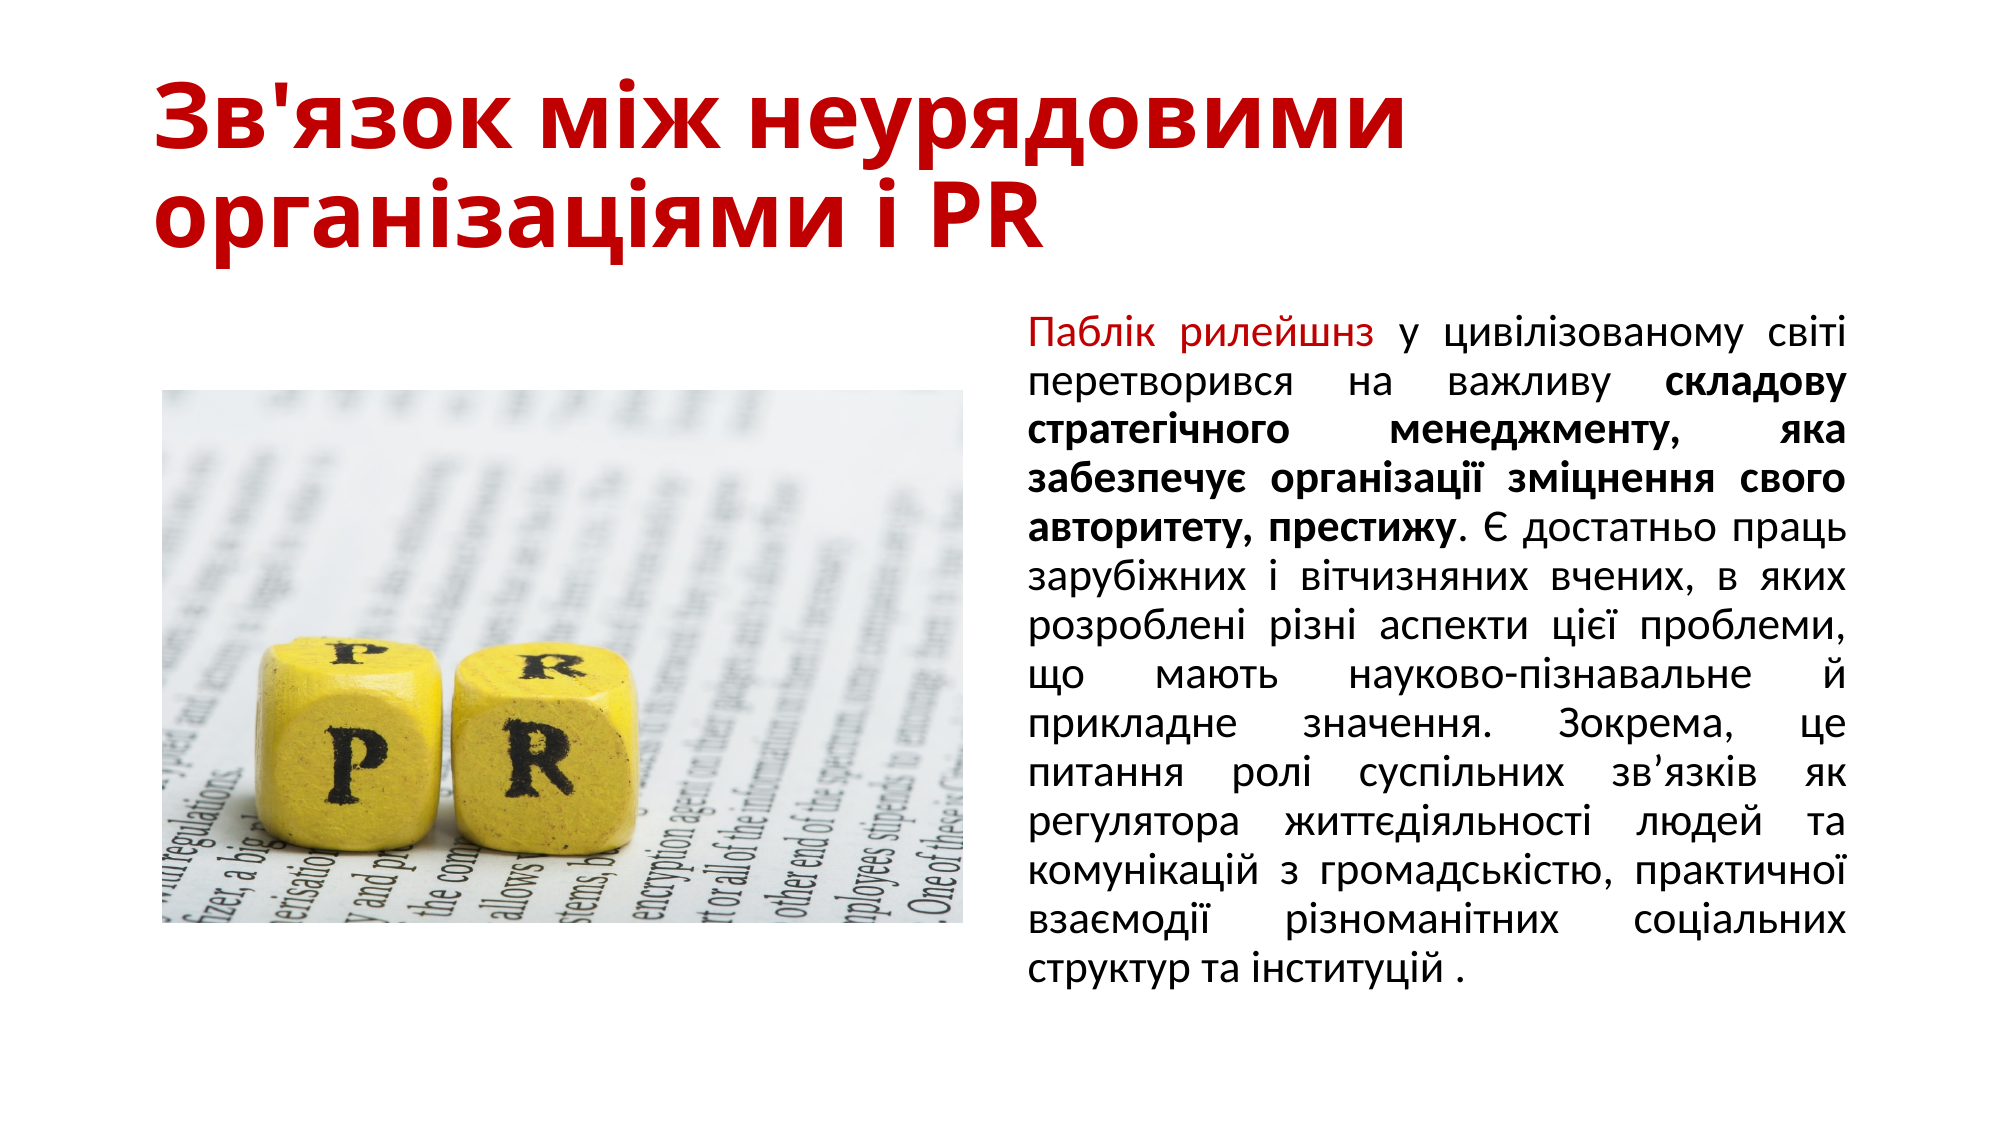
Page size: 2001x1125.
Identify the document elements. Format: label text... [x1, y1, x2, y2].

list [162, 390, 963, 923]
title Зв'язок між неурядовими організаціями і PR [137, 59, 1863, 278]
list Паблік рилейшнз у цивілізованому світі перетворився на важливу складову стратегічного менеджменту, яка забезпечує організації зміцнення свого авторитету, престижу. Є достатньо праць зарубіжних і вітчизняних вчених, в яких розроблені різні аспекти цієї проблеми, що мають науково-пізнавальне й прикладне значення. Зокрема, це питання ролі суспільних зв’язків як регулятора життєдіяльності людей та комунікацій з громадськістю, практичної взаємодії різноманітних соціальних структур та інституцій . [1012, 299, 1863, 1014]
